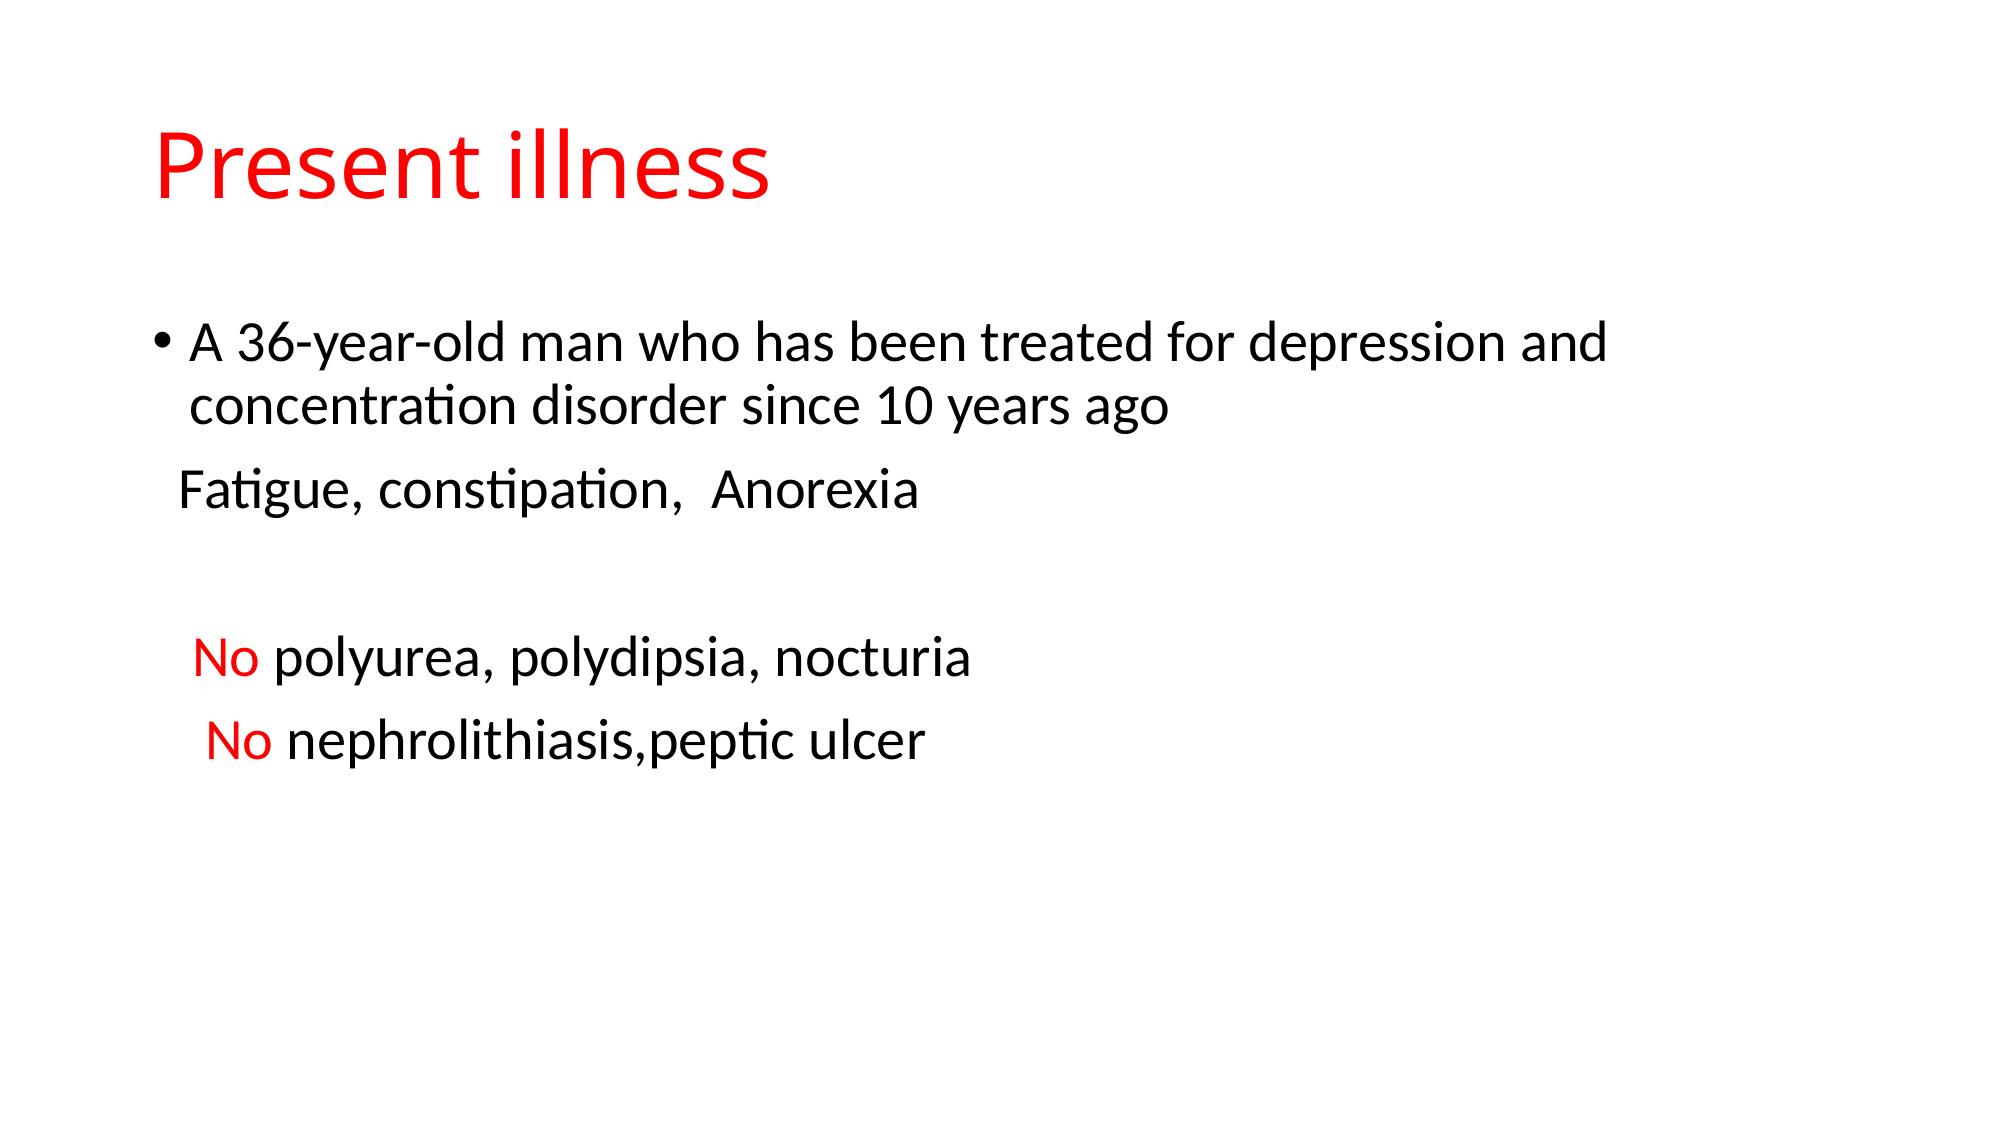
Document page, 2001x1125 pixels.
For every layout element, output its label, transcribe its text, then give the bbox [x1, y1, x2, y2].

title Present illness [137, 59, 1863, 278]
list A 36-year-old man who has been treated for depression and concentration disorder since 10 years ago Fatigue, constipation, Anorexia No polyurea, polydipsia, nocturia No nephrolithiasis,peptic ulcer [137, 303, 1863, 1018]
